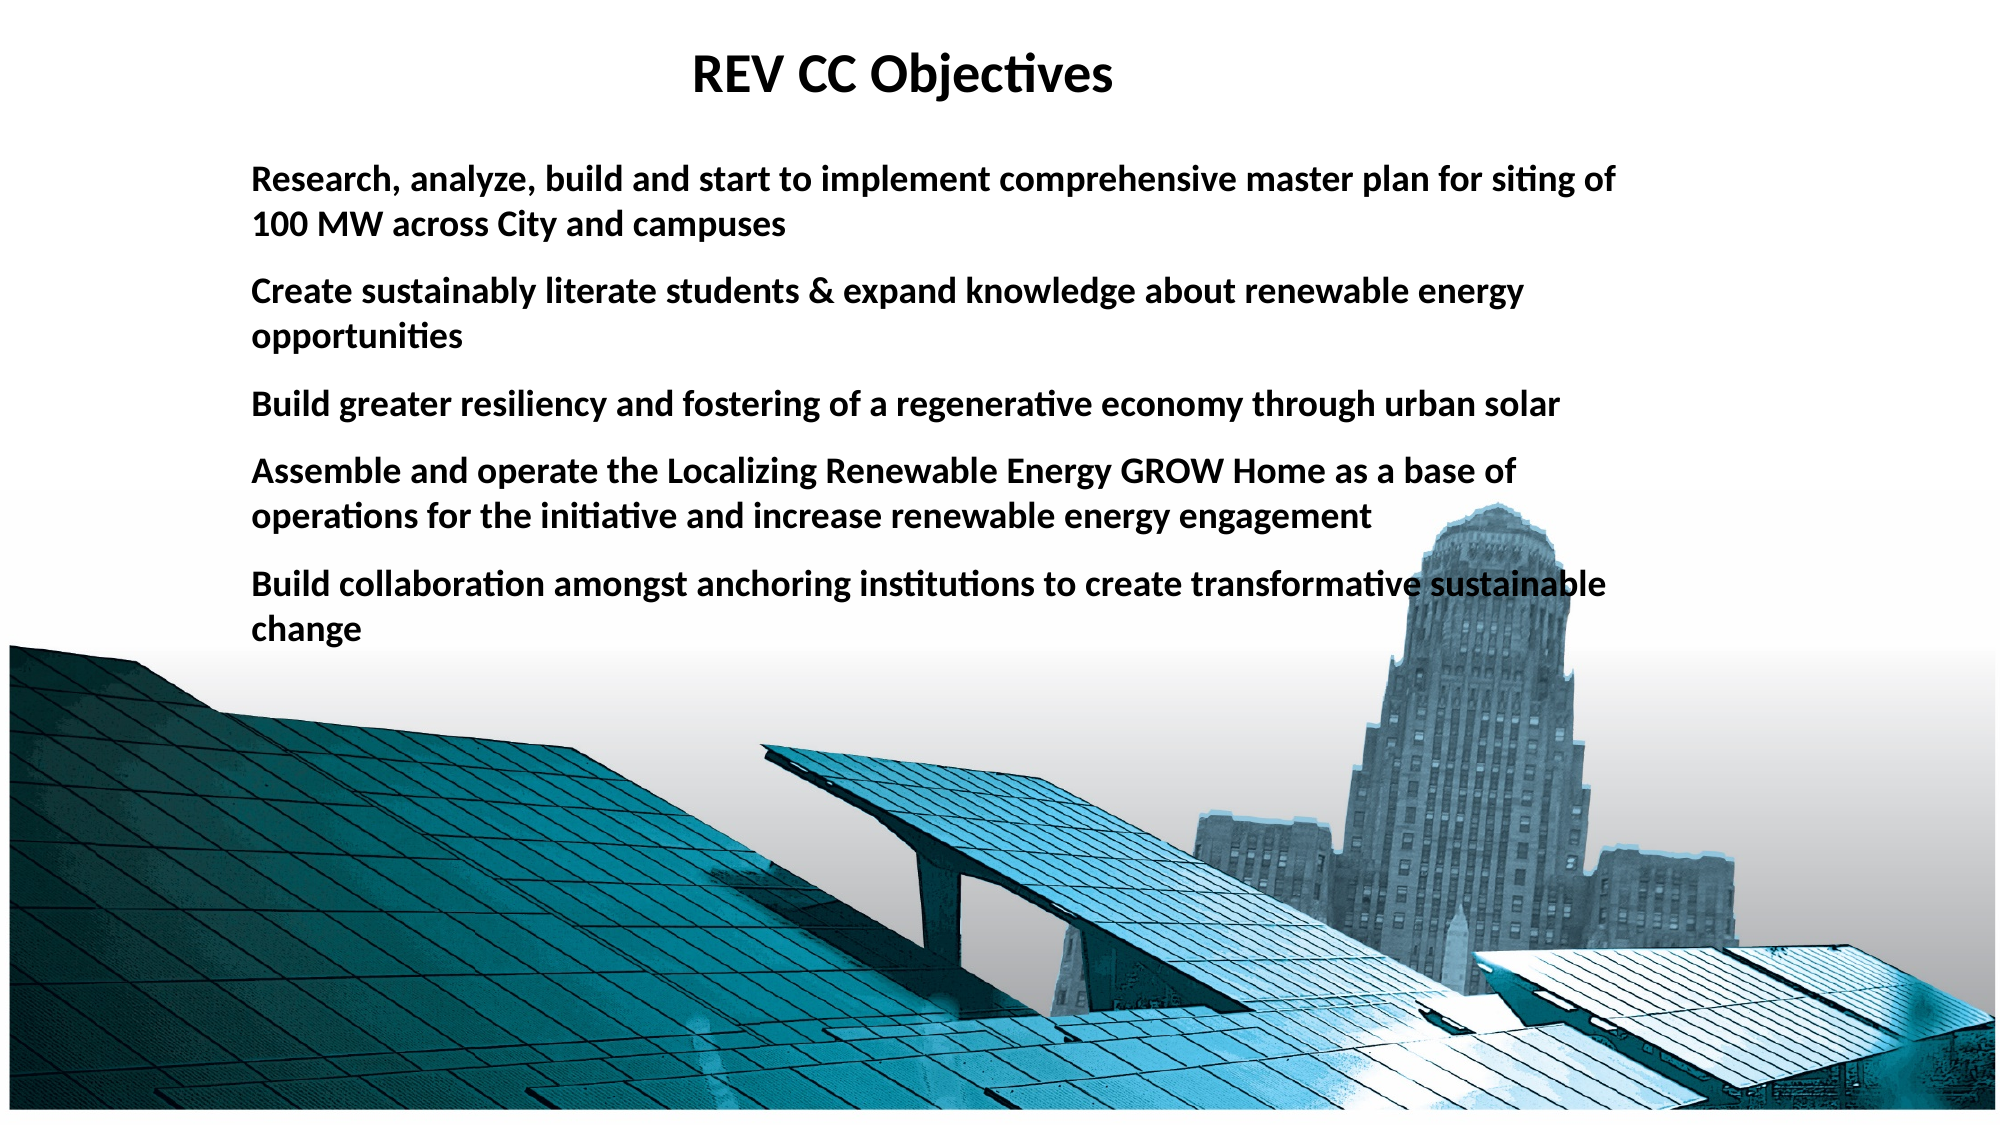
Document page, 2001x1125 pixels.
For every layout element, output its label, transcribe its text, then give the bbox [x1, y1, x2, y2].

picture [0, 490, 2000, 1125]
text_box REV CC Objectives [678, 28, 1209, 111]
text_box Research, analyze, build and start to implement comprehensive master plan for siting of 100 MW across City and campuses Create sustainably literate students & expand knowledge about renewable energy opportunities Build greater resiliency and fostering of a regenerative economy through urban solar Assemble and operate the Localizing Renewable Energy GROW Home as a base of operations for the initiative and increase renewable energy engagement Build collaboration amongst anchoring institutions to create transformative sustainable change [236, 131, 1650, 490]
